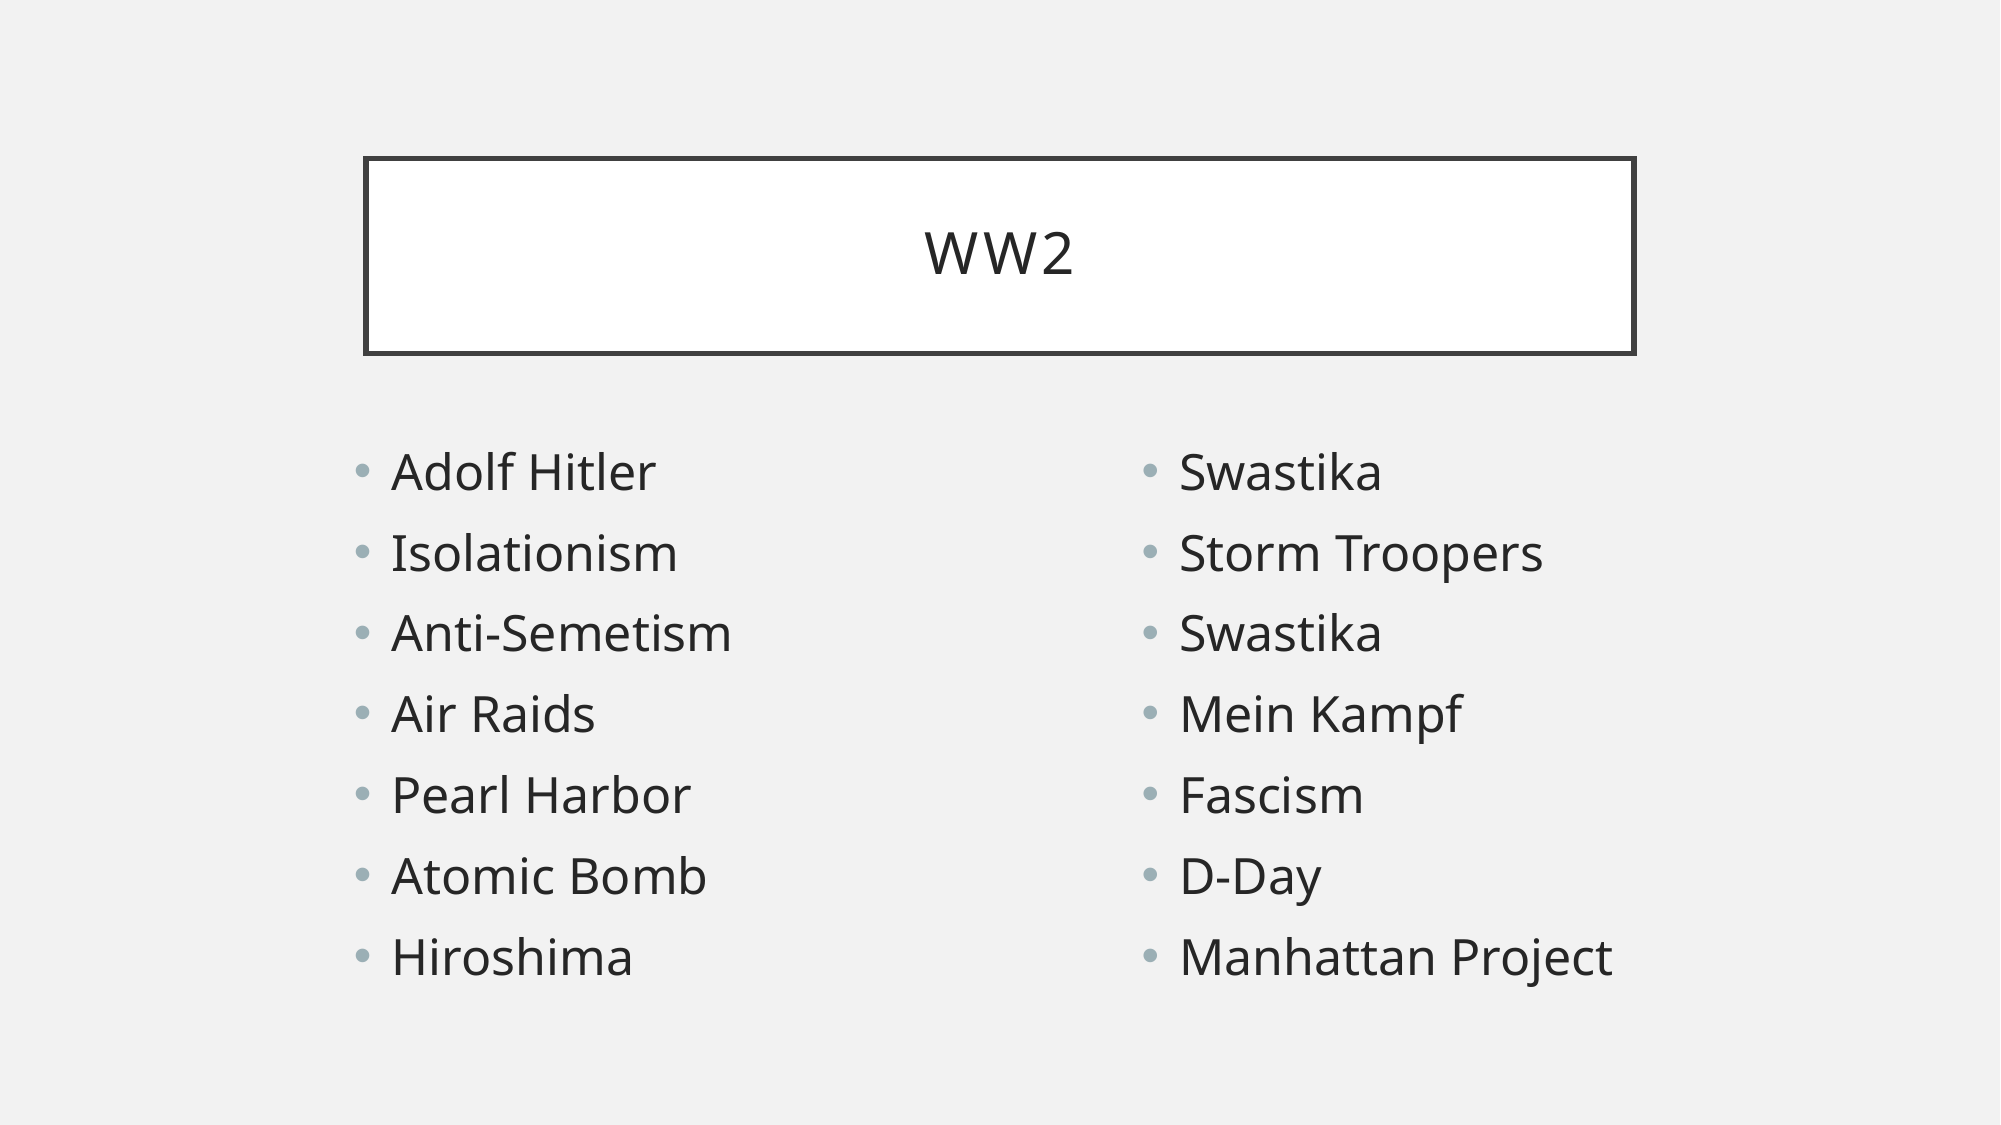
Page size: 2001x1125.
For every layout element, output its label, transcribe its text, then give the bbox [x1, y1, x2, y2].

list Swastika Storm Troopers Swastika Mein Kampf Fascism D-Day Manhattan Project [1126, 432, 1828, 1125]
list Adolf Hitler Isolationism Anti-Semetism Air Raids Pearl Harbor Atomic Bomb Hiroshima [338, 432, 1040, 1125]
title WW2 [363, 156, 1637, 356]
